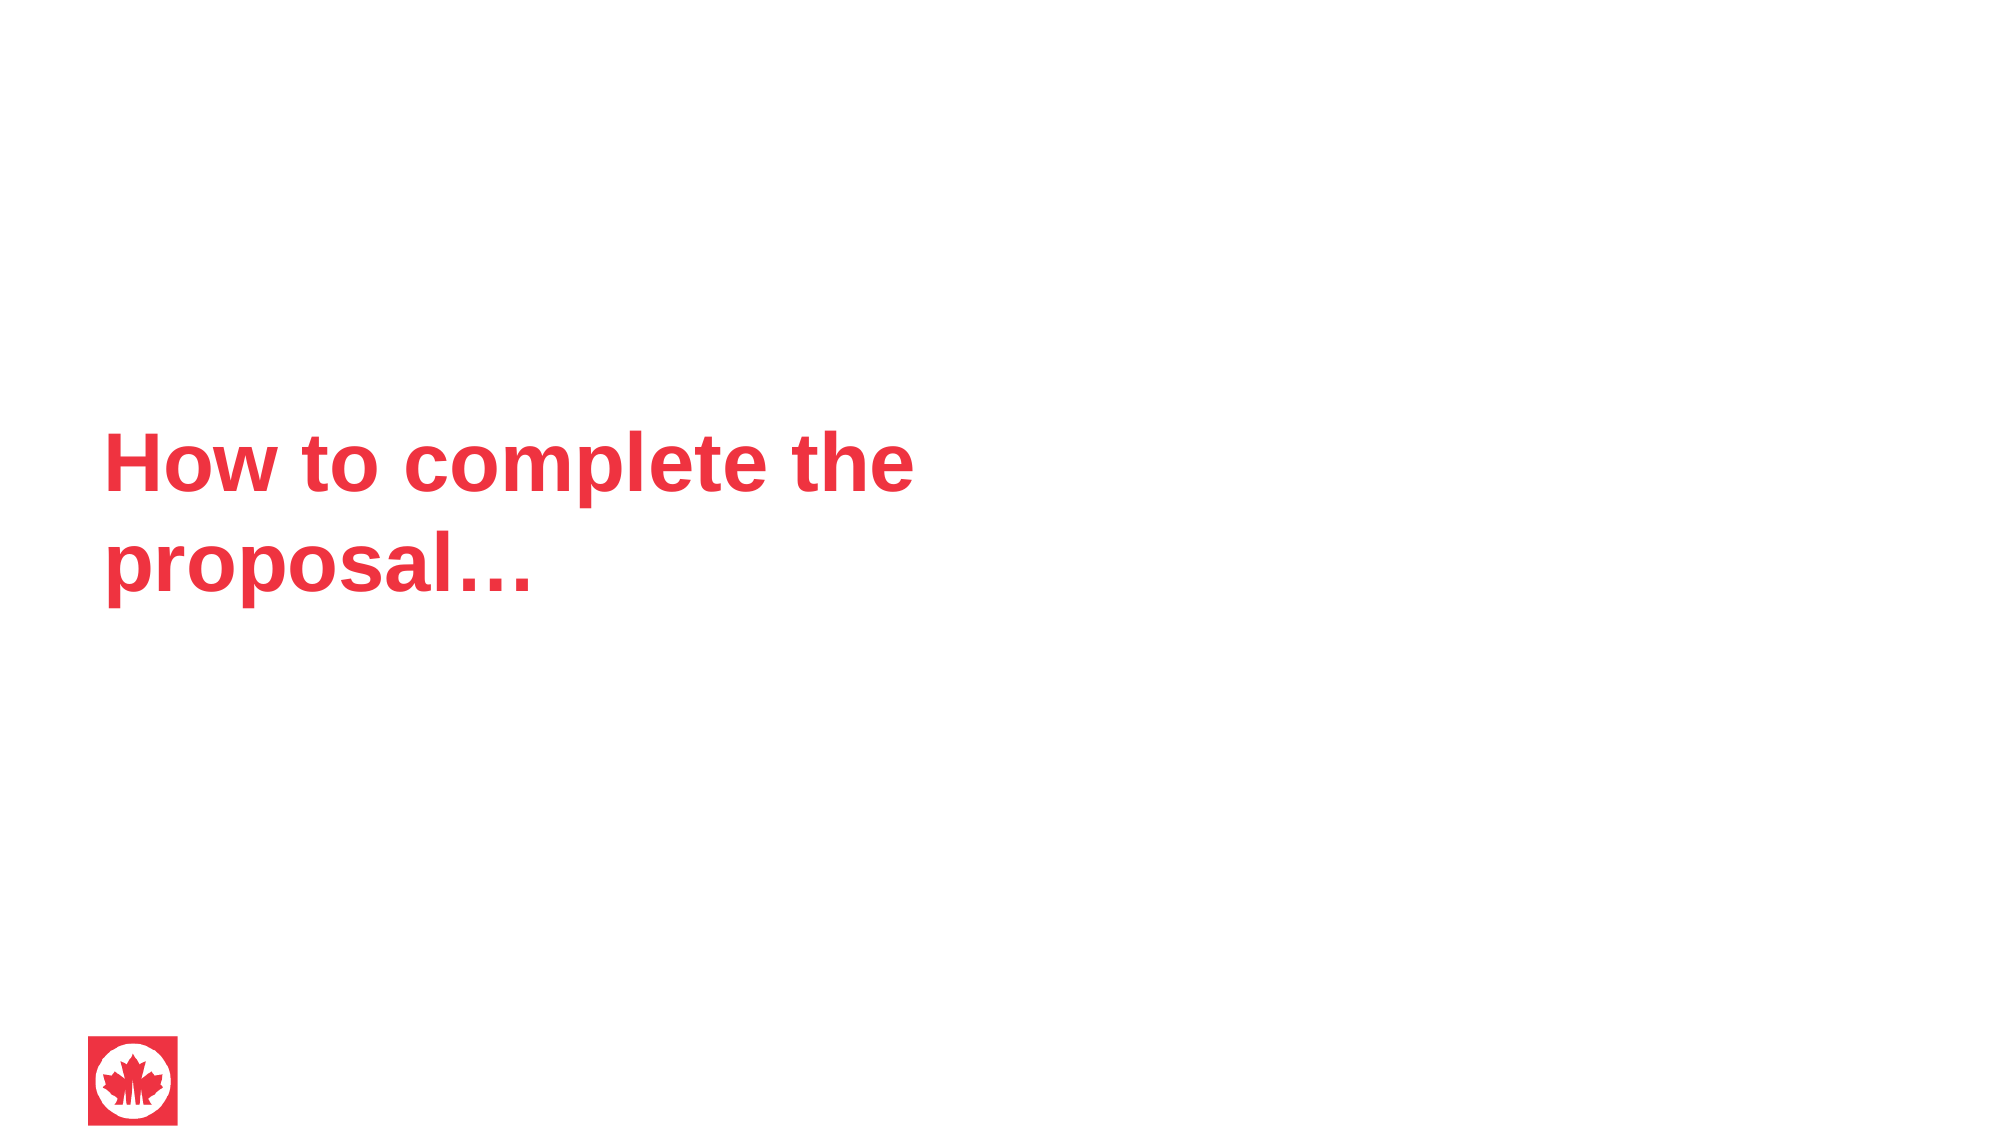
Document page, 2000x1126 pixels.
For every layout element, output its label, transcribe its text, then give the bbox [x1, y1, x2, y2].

text_box How to complete the proposal… [88, 400, 1020, 615]
picture [88, 1036, 178, 1126]
